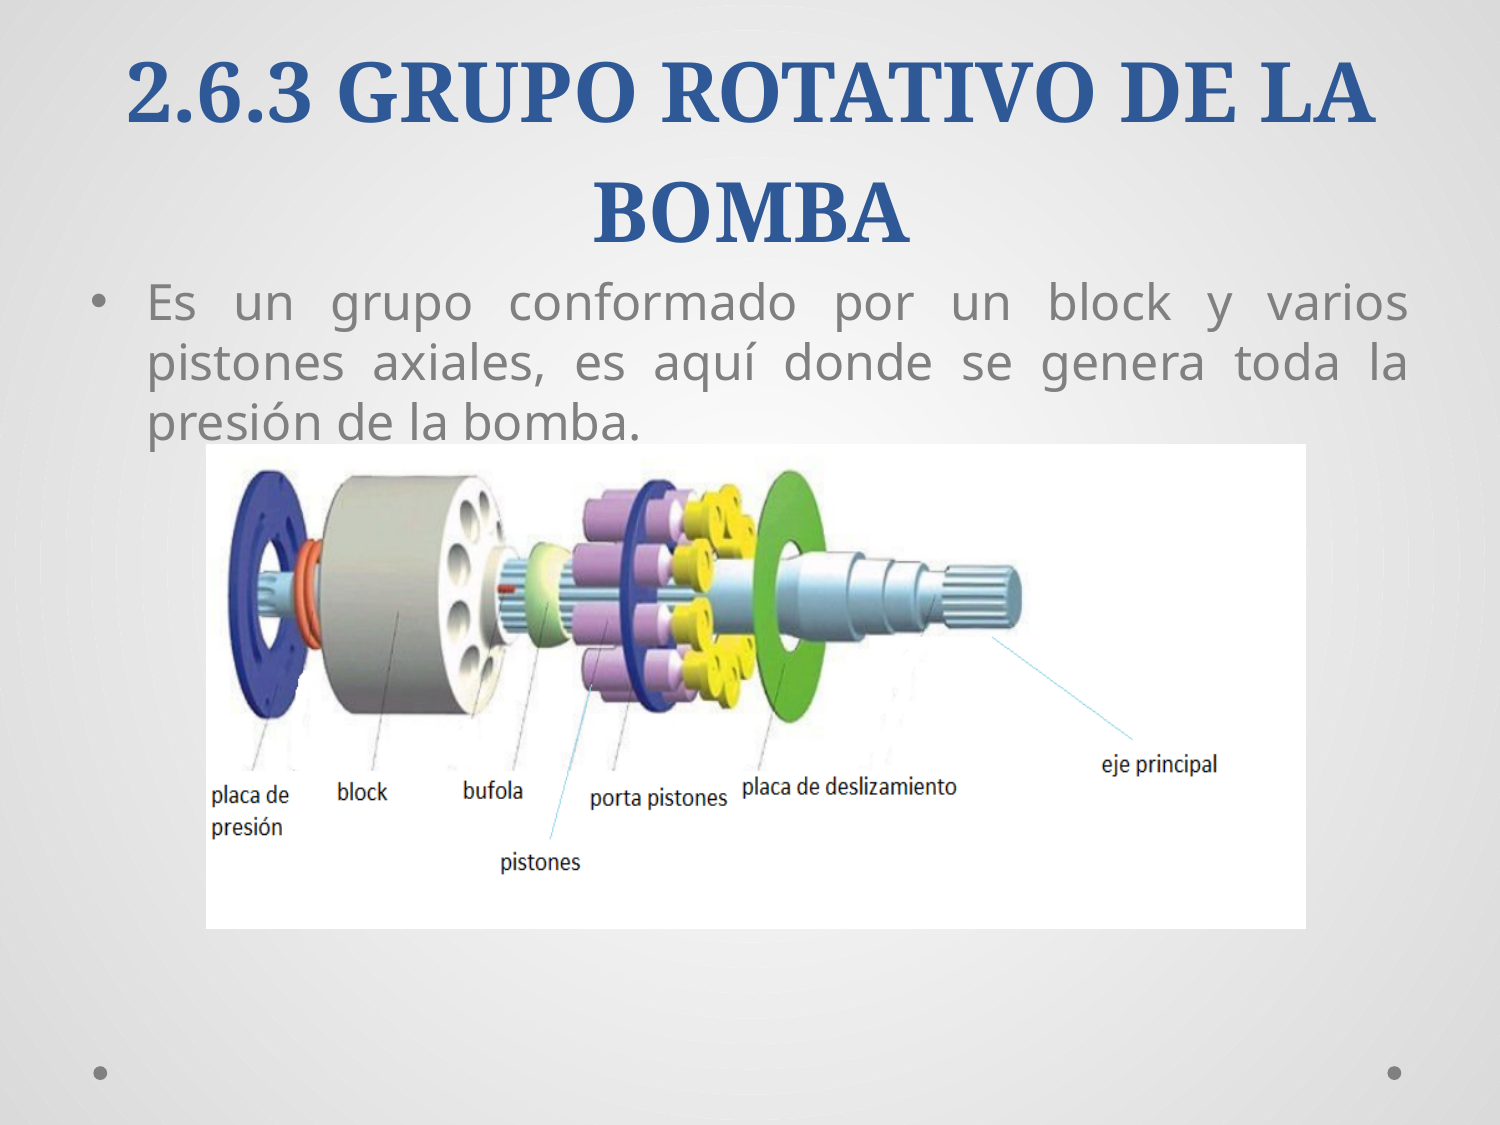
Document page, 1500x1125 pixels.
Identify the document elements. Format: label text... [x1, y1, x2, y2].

picture [206, 444, 1306, 929]
title 2.6.3 GRUPO ROTATIVO DE LA BOMBA [76, 125, 1427, 388]
list Es un grupo conformado por un block y varios pistones axiales, es aquí donde se genera toda la presión de la bomba. [75, 262, 1425, 1005]
